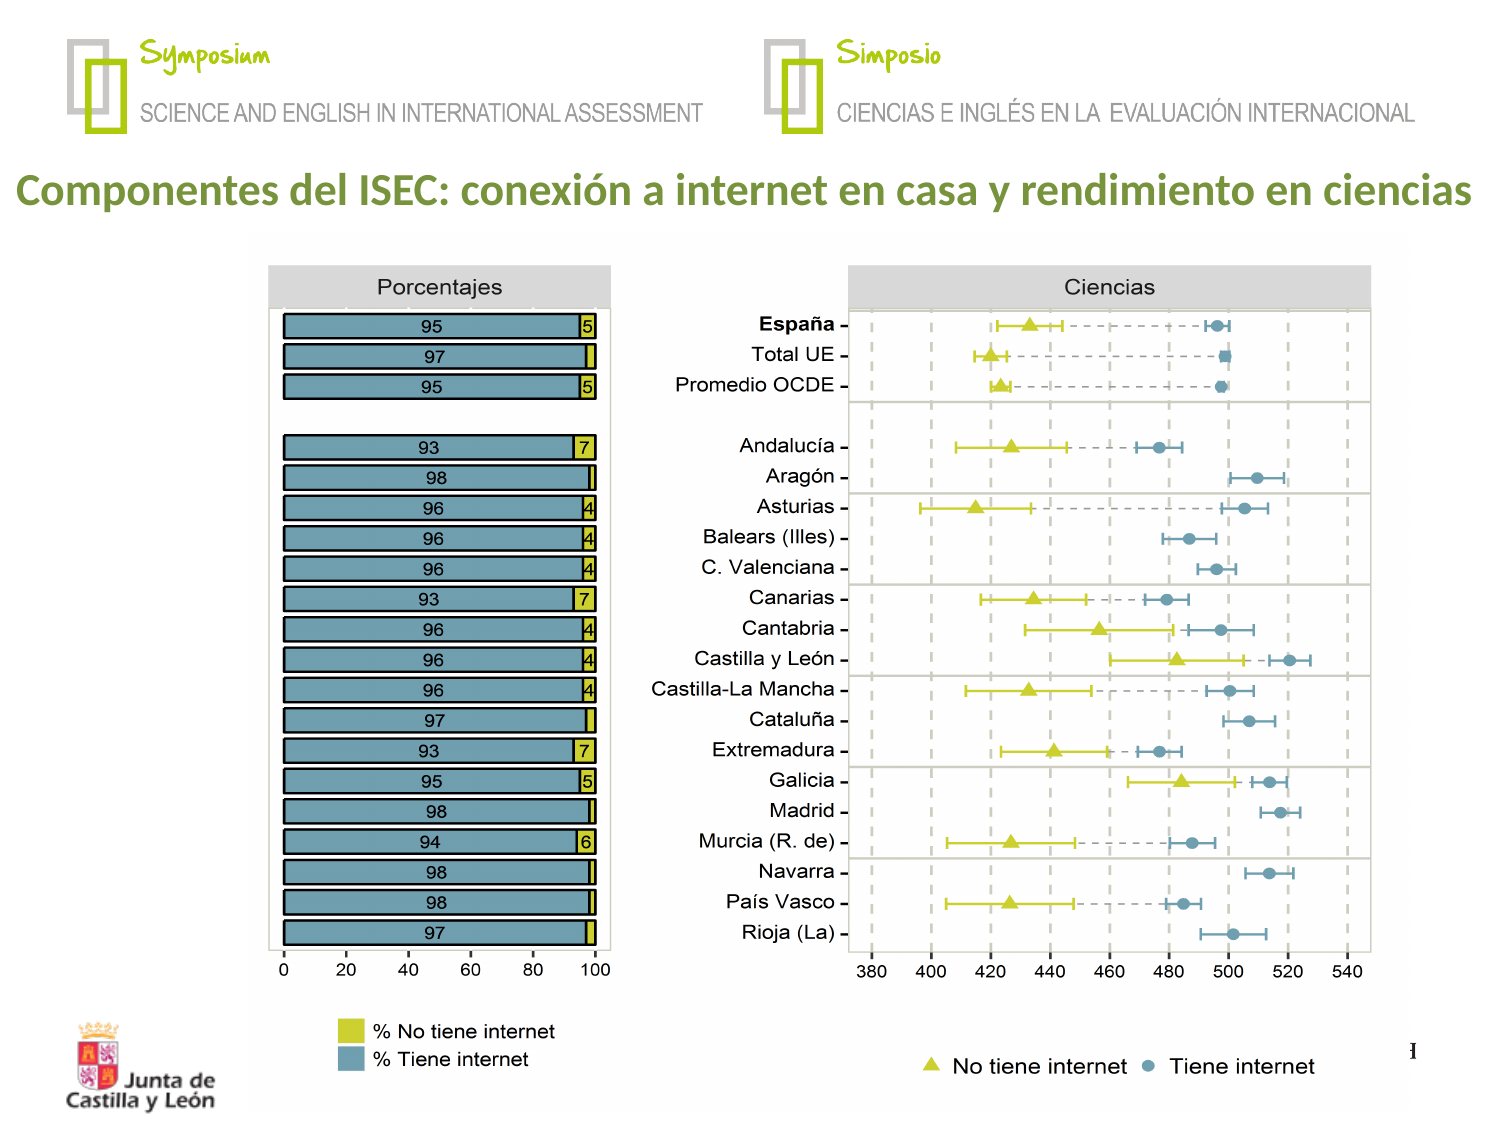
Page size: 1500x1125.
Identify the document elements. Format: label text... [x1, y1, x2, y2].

picture [764, 39, 823, 134]
picture [140, 39, 703, 122]
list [249, 230, 1411, 1111]
title Componentes del ISEC: conexión a internet en casa y rendimiento en ciencias [0, 152, 1492, 240]
picture [837, 39, 1415, 122]
picture [67, 39, 127, 134]
